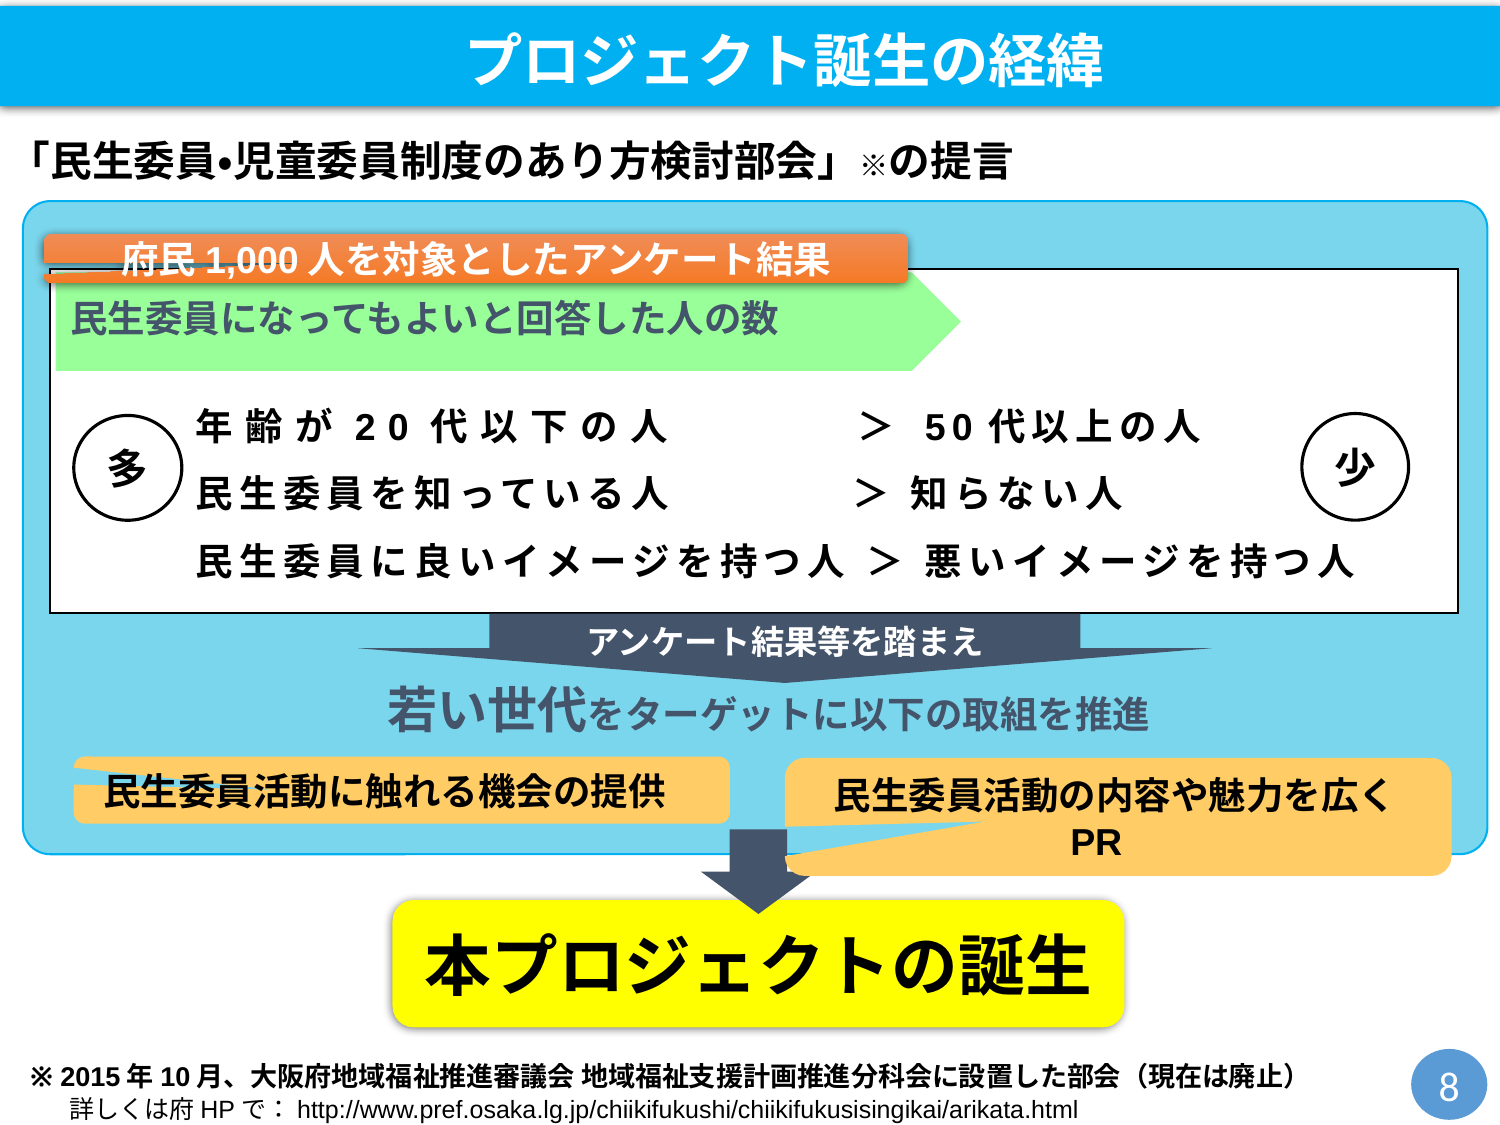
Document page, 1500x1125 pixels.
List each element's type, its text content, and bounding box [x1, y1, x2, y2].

text_box 民生委員になってもよいと回答した人の数 [54, 276, 963, 372]
text_box 民生委員活動の内容や魅力を広くPR [783, 756, 1453, 877]
text_box [21, 200, 1489, 856]
text_box 少 [1300, 412, 1410, 522]
text_box 若い世代をターゲットに以下の取組を推進 [53, 685, 1482, 747]
text_box 「民生委員・児童委員制度のあり方検討部会」※の提言 [0, 131, 1412, 192]
text_box 民生委員活動に触れる機会の提供 [72, 755, 731, 825]
text_box ※ 2015年10月、大阪府地域福祉推進審議会 地域福祉支援計画推進分科会に設置した部会（現在は廃止） 詳しくは府HPで：http://www.pref.osaka.lg.jp/chiikifukushi/chiikifukusisingikai/arikata.html [12, 1052, 1480, 1125]
text_box [697, 828, 811, 916]
text_box アンケート結果等を踏まえ [358, 613, 1212, 683]
text_box 年齢が20代以下の人 ＞ 50代以上の人 民生委員を知っている人 ＞ 知らない人 民生委員に良いイメージを持つ人 ＞ 悪いイメージを持つ人 [49, 268, 1459, 614]
text_box 8 [1410, 1047, 1489, 1121]
text_box 府民1,000人を対象としたアンケート結果 [43, 233, 909, 284]
text_box プロジェクト誕生の経緯 [0, 5, 1500, 107]
text_box 多 [72, 414, 183, 522]
text_box 本プロジェクトの誕生 [392, 900, 1125, 1028]
